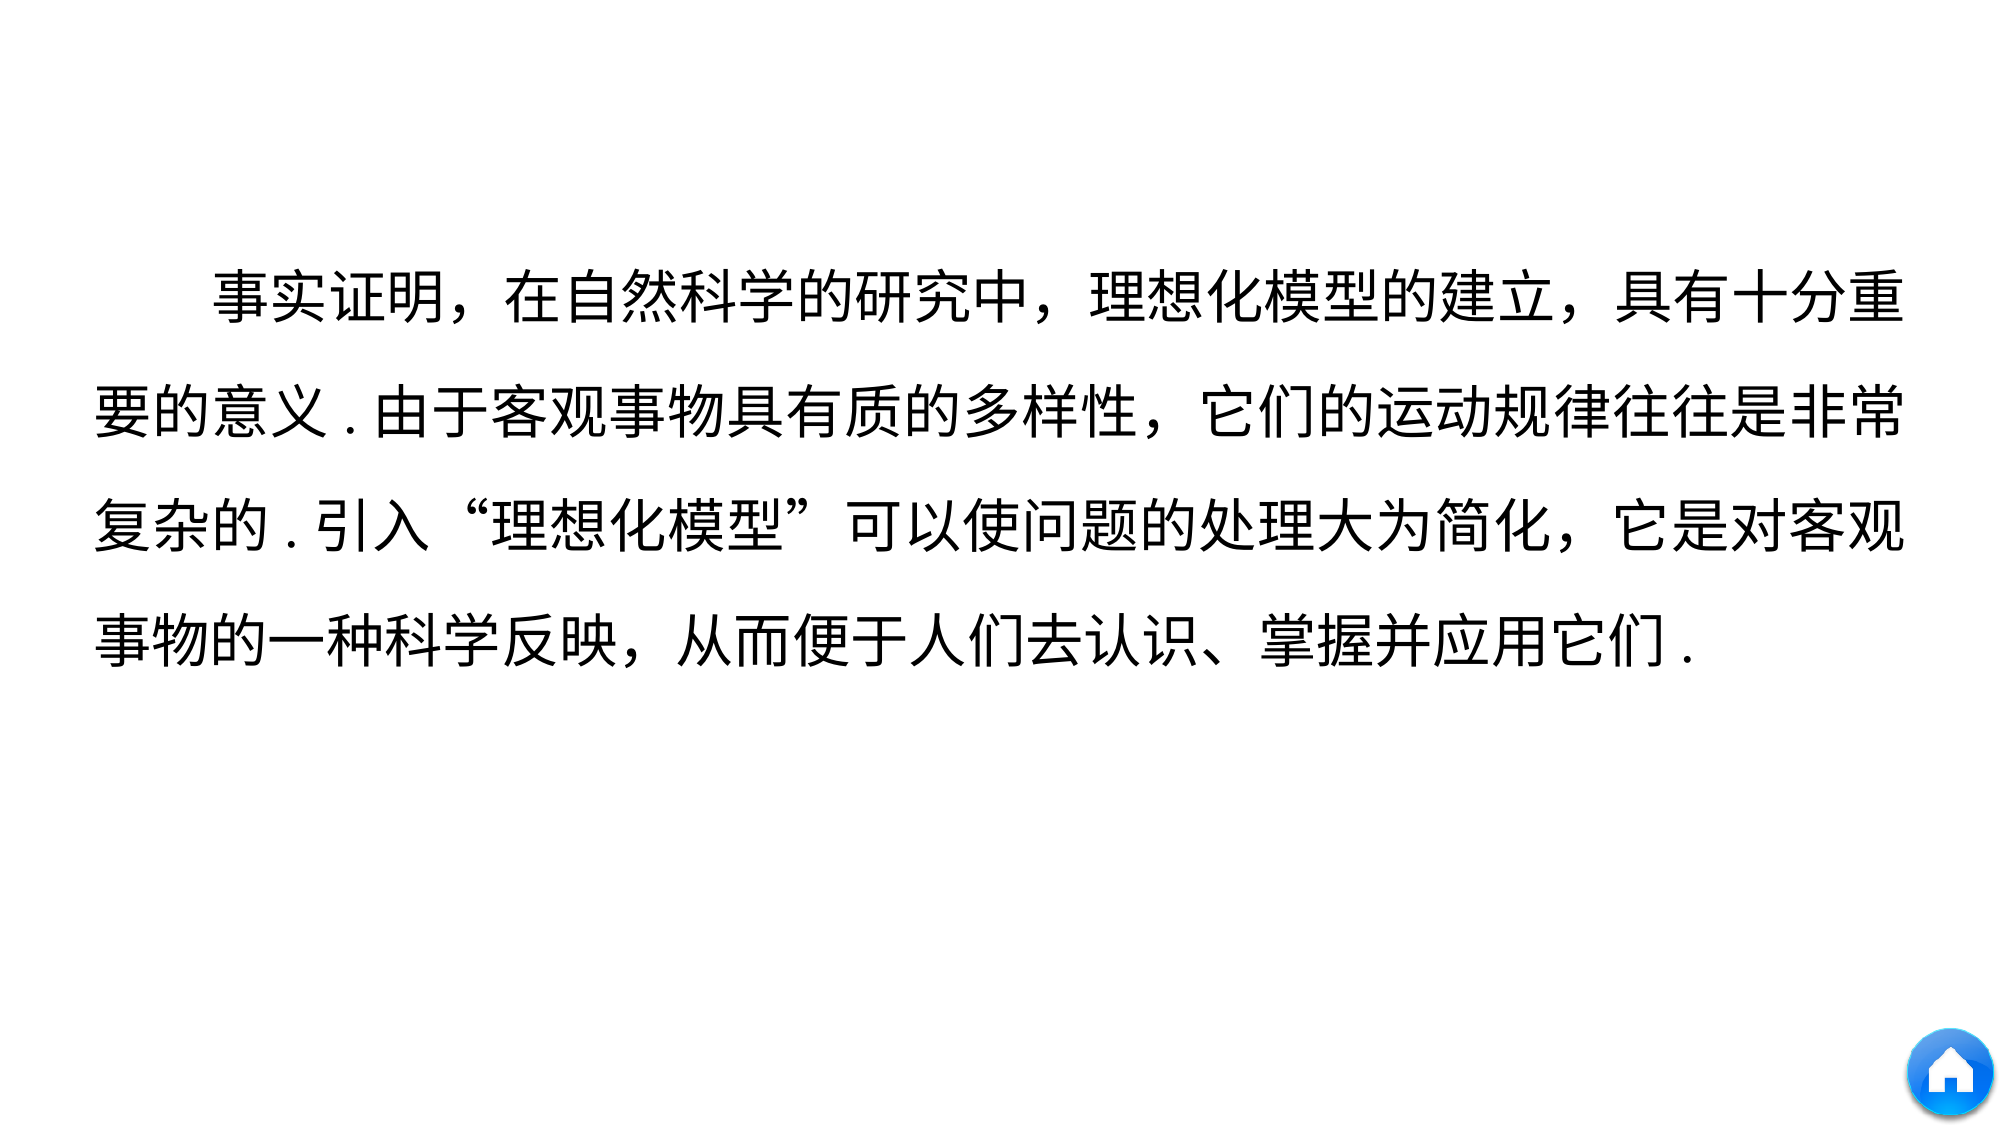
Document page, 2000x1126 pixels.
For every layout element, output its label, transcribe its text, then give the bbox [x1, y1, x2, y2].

picture [1900, 1026, 2000, 1126]
text_box 事实证明，在自然科学的研究中，理想化模型的建立，具有十分重要的意义.由于客观事物具有质的多样性，它们的运动规律往往是非常复杂的.引入“理想化模型”可以使问题的处理大为简化，它是对客观事物的一种科学反映，从而便于人们去认识、掌握并应用它们. [78, 208, 1922, 682]
